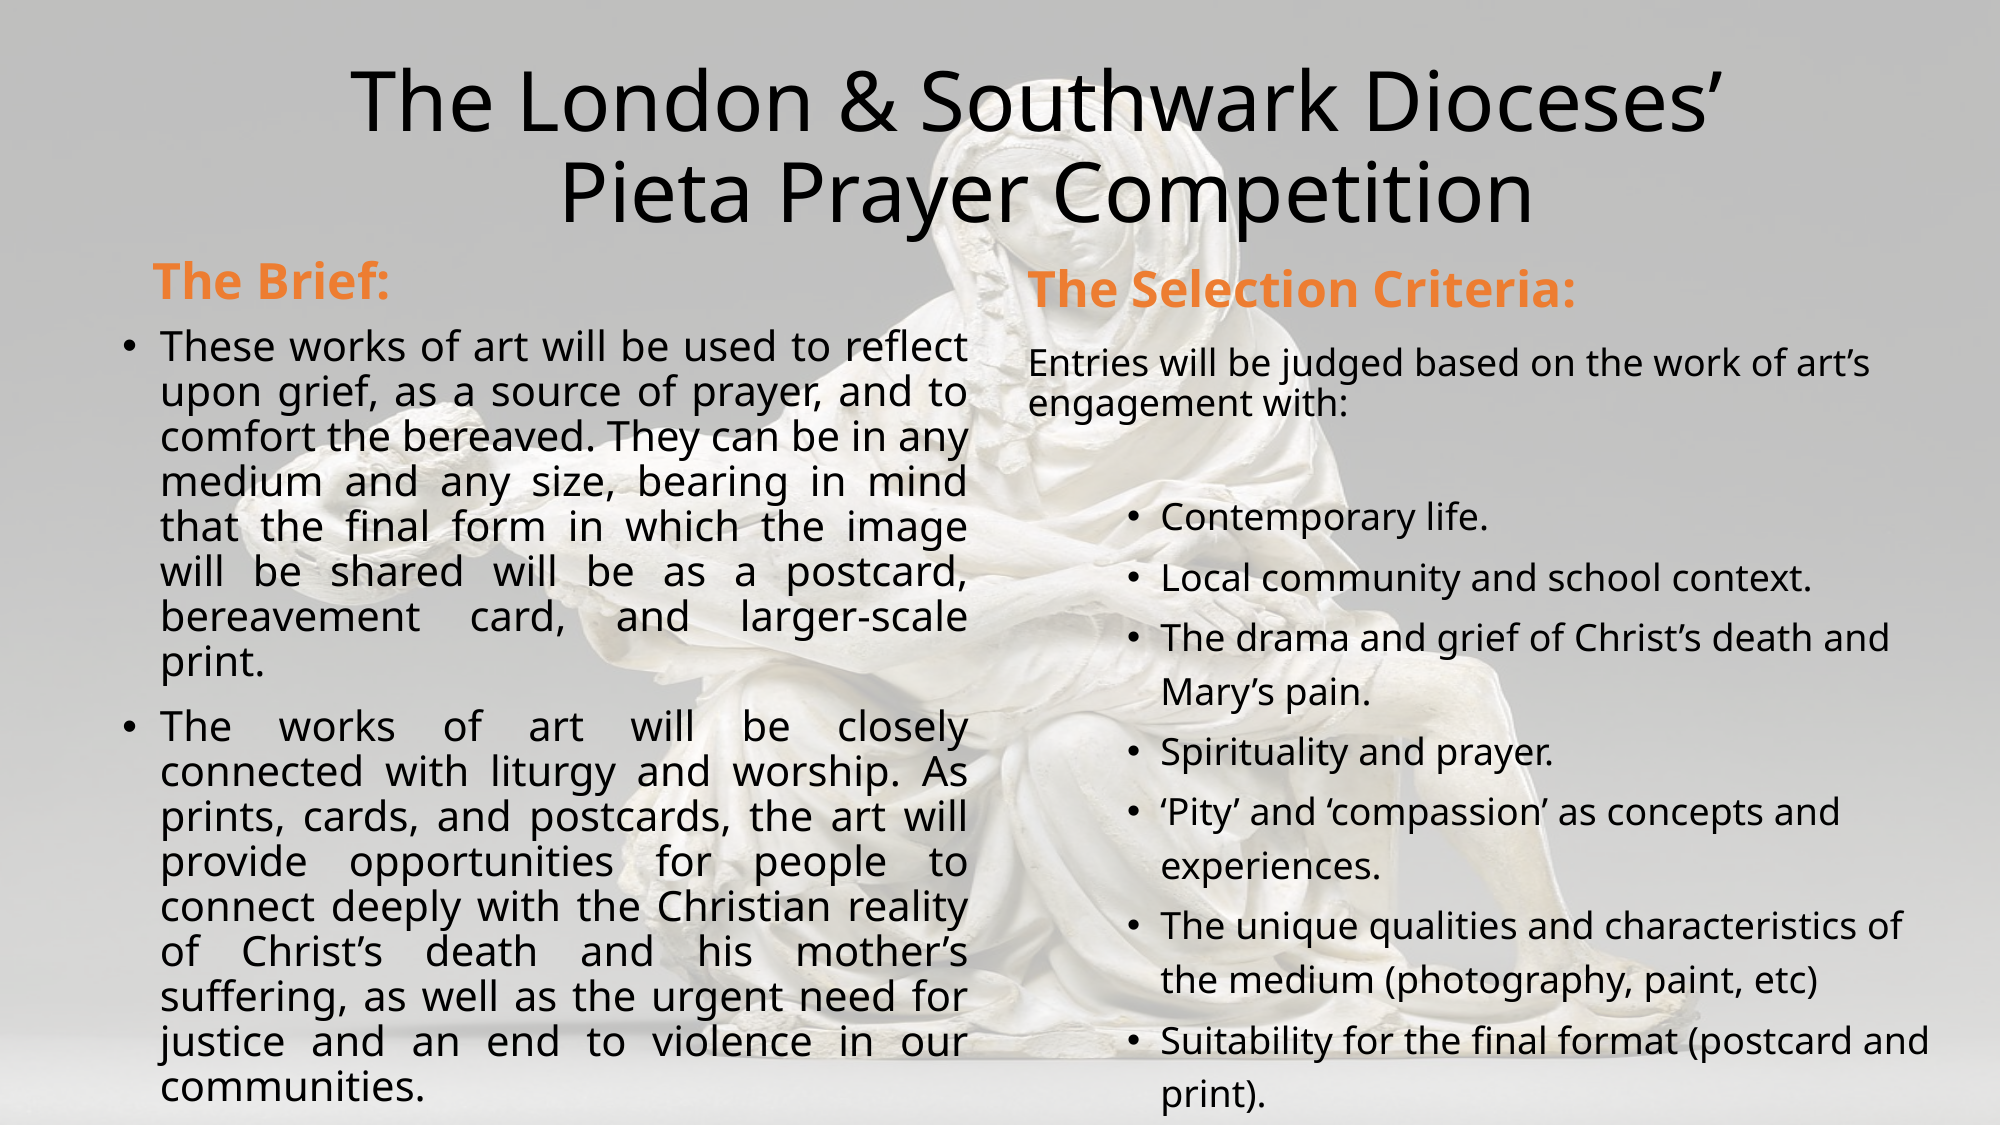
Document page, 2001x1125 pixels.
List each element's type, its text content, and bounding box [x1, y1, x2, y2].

list Entries will be judged based on the work of art’s engagement with: Contemporary life. Local community and school context. The drama and grief of Christ’s death and Mary’s pain. Spirituality and prayer. ‘Pity’ and ‘compassion’ as concepts and experiences. The unique qualities and characteristics of the medium (photography, paint, etc) Suitability for the final format (postcard and print). [1012, 336, 1957, 1125]
title The London & Southwark Dioceses’ Pieta Prayer Competition [326, 41, 1770, 259]
list The Selection Criteria: [1012, 243, 1863, 326]
list These works of art will be used to reflect upon grief, as a source of prayer, and to comfort the bereaved. They can be in any medium and any size, bearing in mind that the final form in which the image will be shared will be as a postcard, bereavement card, and larger-scale print. The works of art will be closely connected with liturgy and worship. As prints, cards, and postcards, the art will provide opportunities for people to connect deeply with the Christian reality of Christ’s death and his mother’s suffering, as well as the urgent need for justice and an end to violence in our communities. [107, 317, 984, 1066]
list The Brief: [137, 234, 984, 317]
